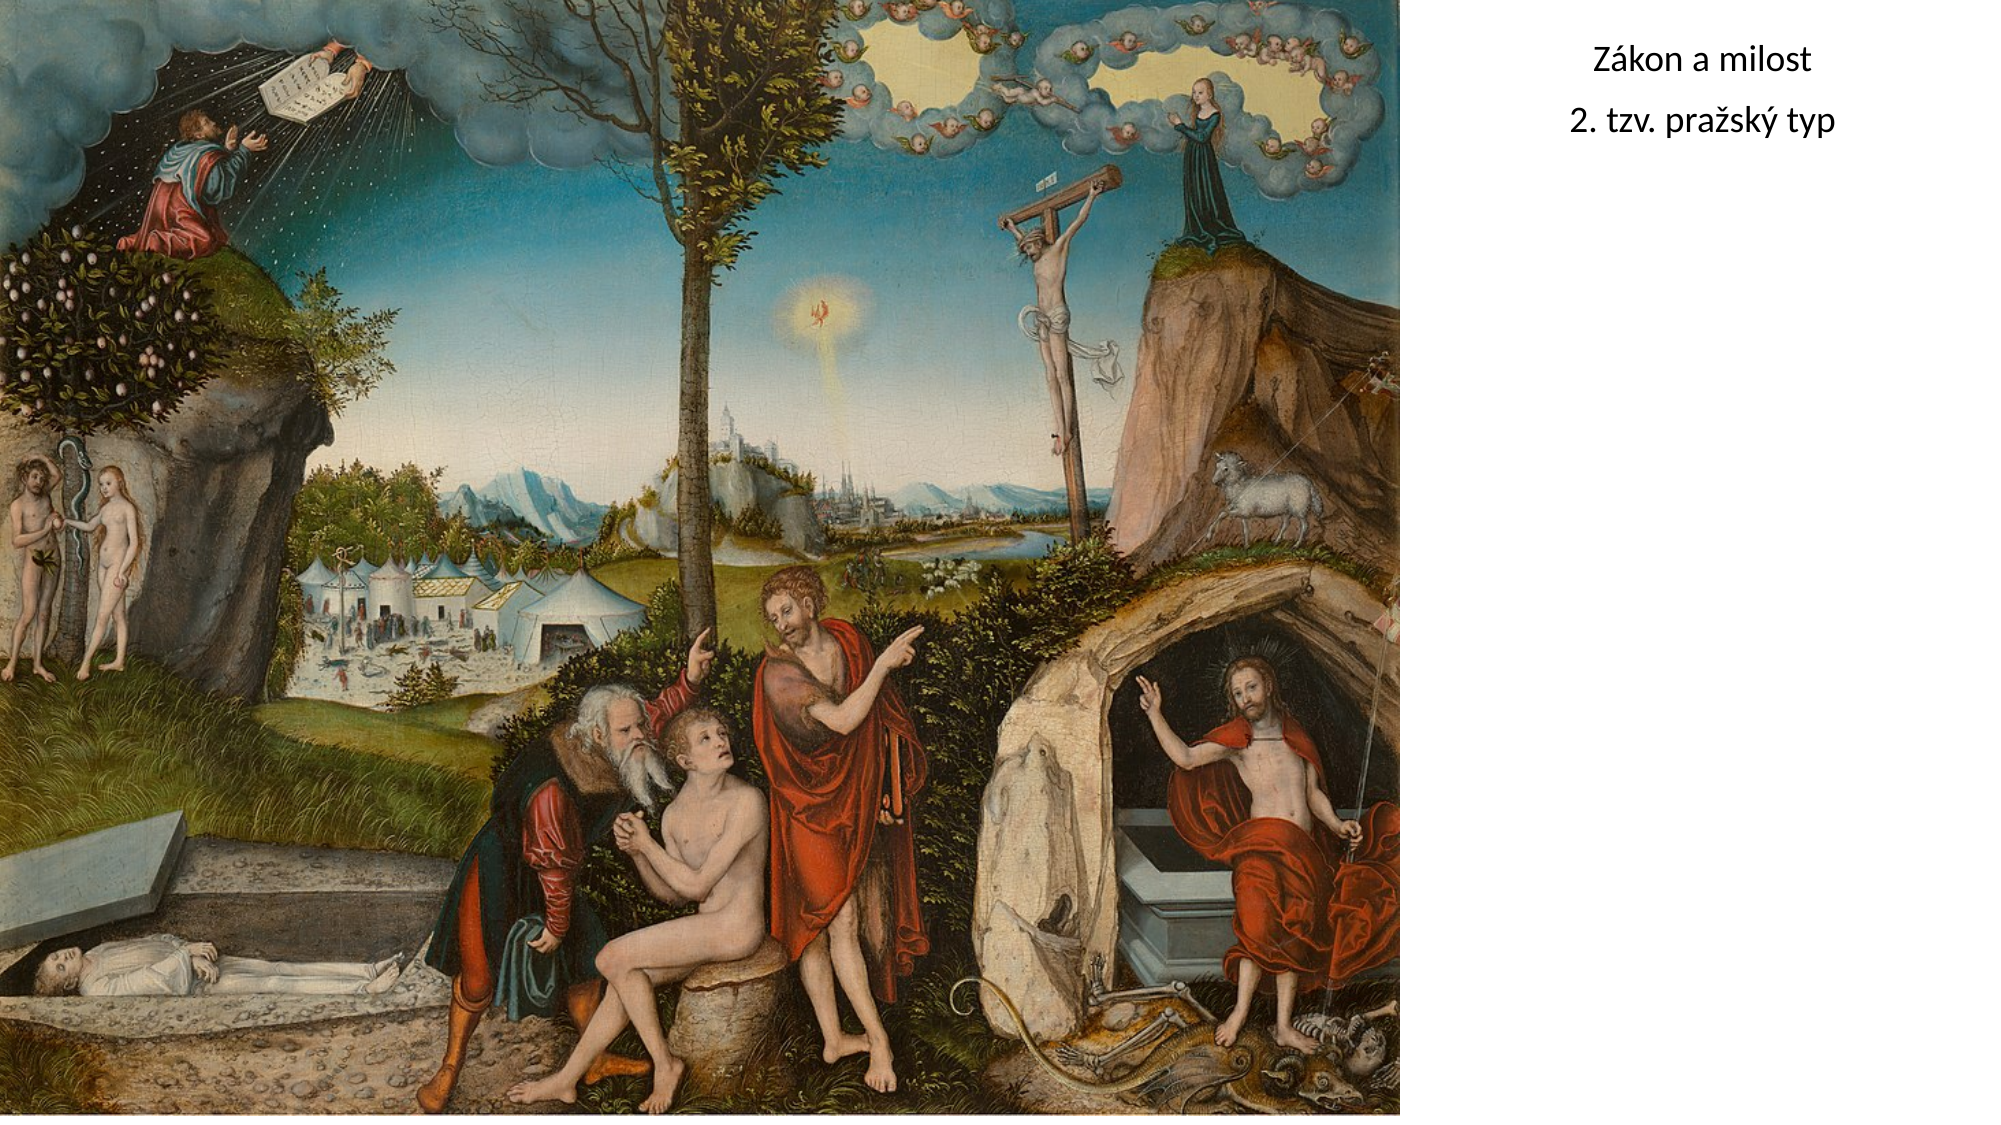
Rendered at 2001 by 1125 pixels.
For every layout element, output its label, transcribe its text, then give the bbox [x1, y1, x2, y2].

subtitle Zákon a milost 2. tzv. pražský typ [1442, 31, 1963, 981]
picture [0, 0, 1400, 1116]
